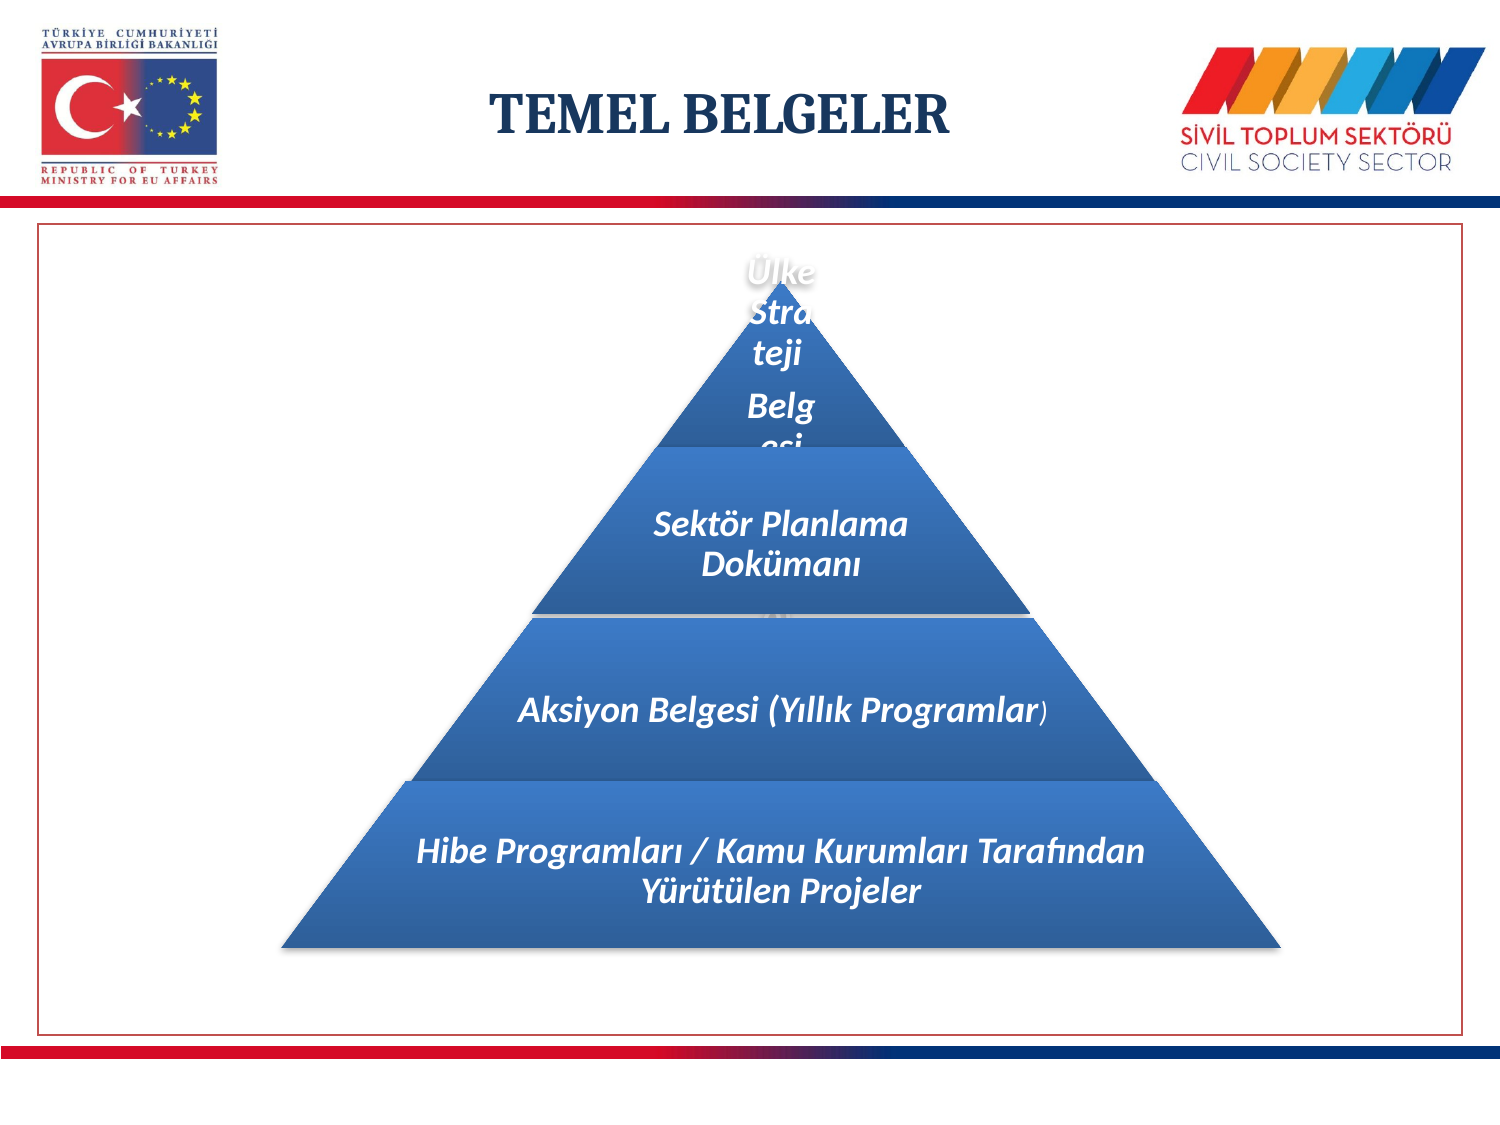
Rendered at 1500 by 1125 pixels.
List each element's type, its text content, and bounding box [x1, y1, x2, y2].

text_box TEMEL BELGELER [230, 67, 1160, 153]
picture [34, 23, 223, 188]
picture [0, 196, 1500, 209]
text_box [38, 223, 1462, 1035]
picture [1165, 27, 1500, 194]
picture [1, 1046, 1500, 1059]
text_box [280, 280, 1282, 949]
